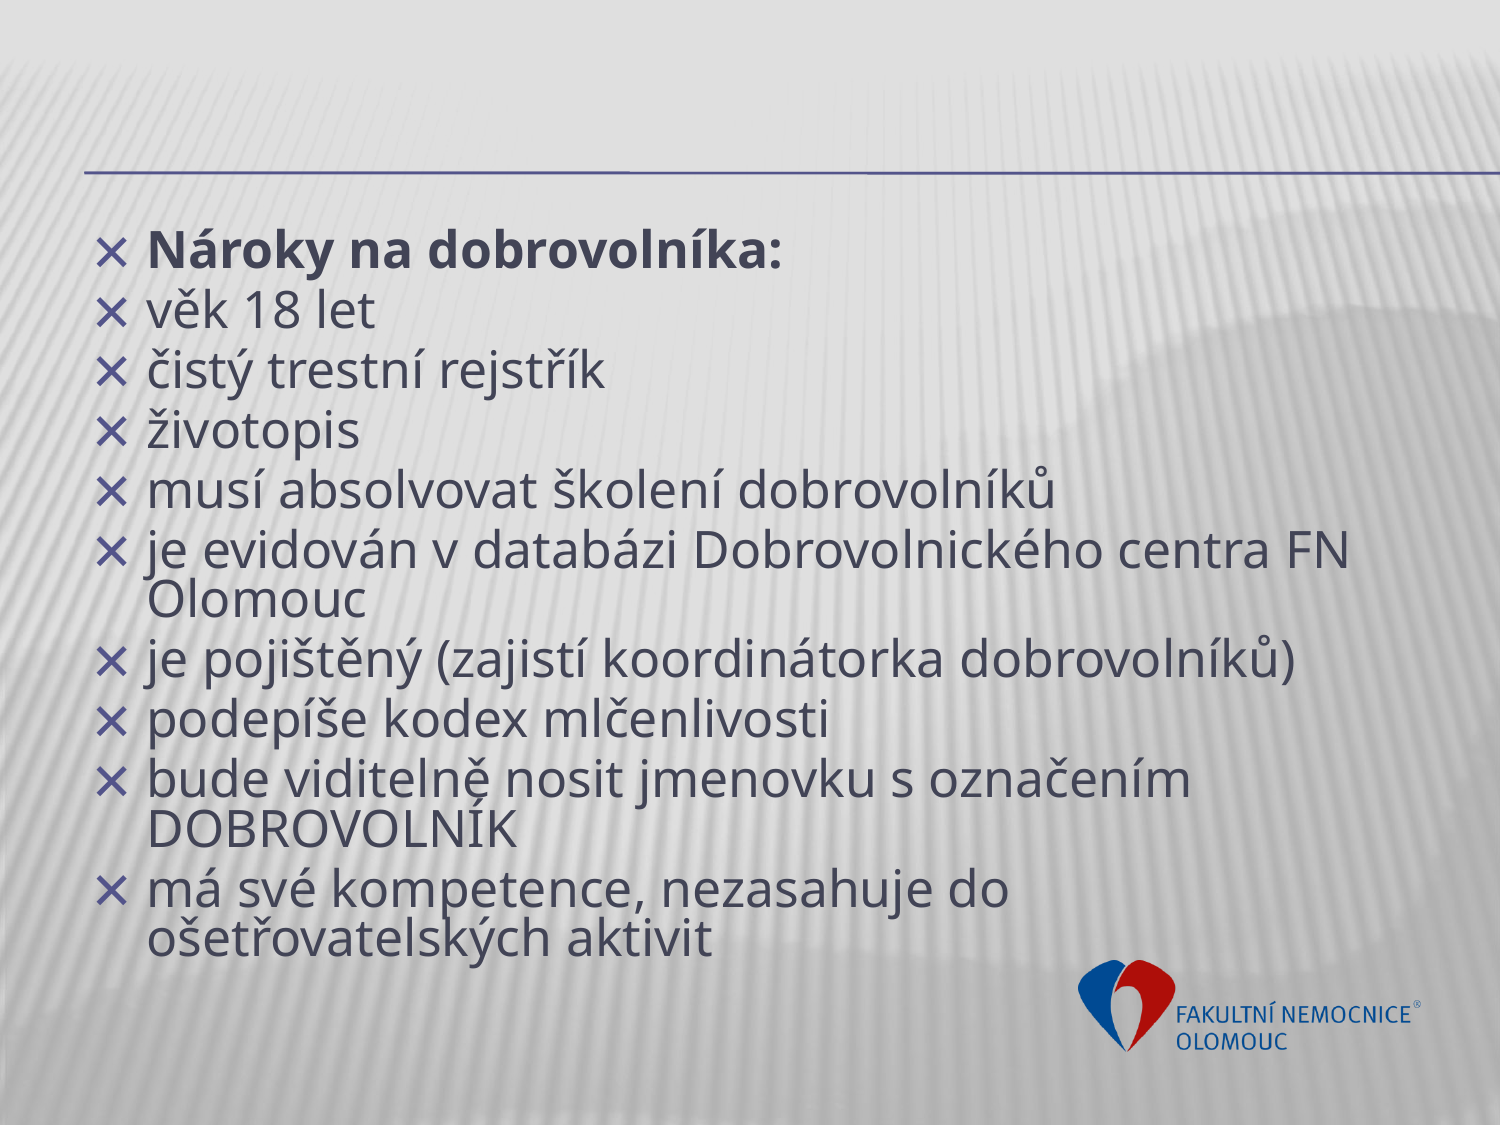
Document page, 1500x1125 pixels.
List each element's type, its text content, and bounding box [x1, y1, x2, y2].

list Nároky na dobrovolníka: věk 18 let čistý trestní rejstřík životopis musí absolvovat školení dobrovolníků je evidován v databázi Dobrovolnického centra FN Olomouc je pojištěný (zajistí koordinátorka dobrovolníků) podepíše kodex mlčenlivosti bude viditelně nosit jmenovku s označením DOBROVOLNÍK má své kompetence, nezasahuje do ošetřovatelských aktivit [75, 149, 1425, 1005]
picture [0, 0, 1500, 1125]
